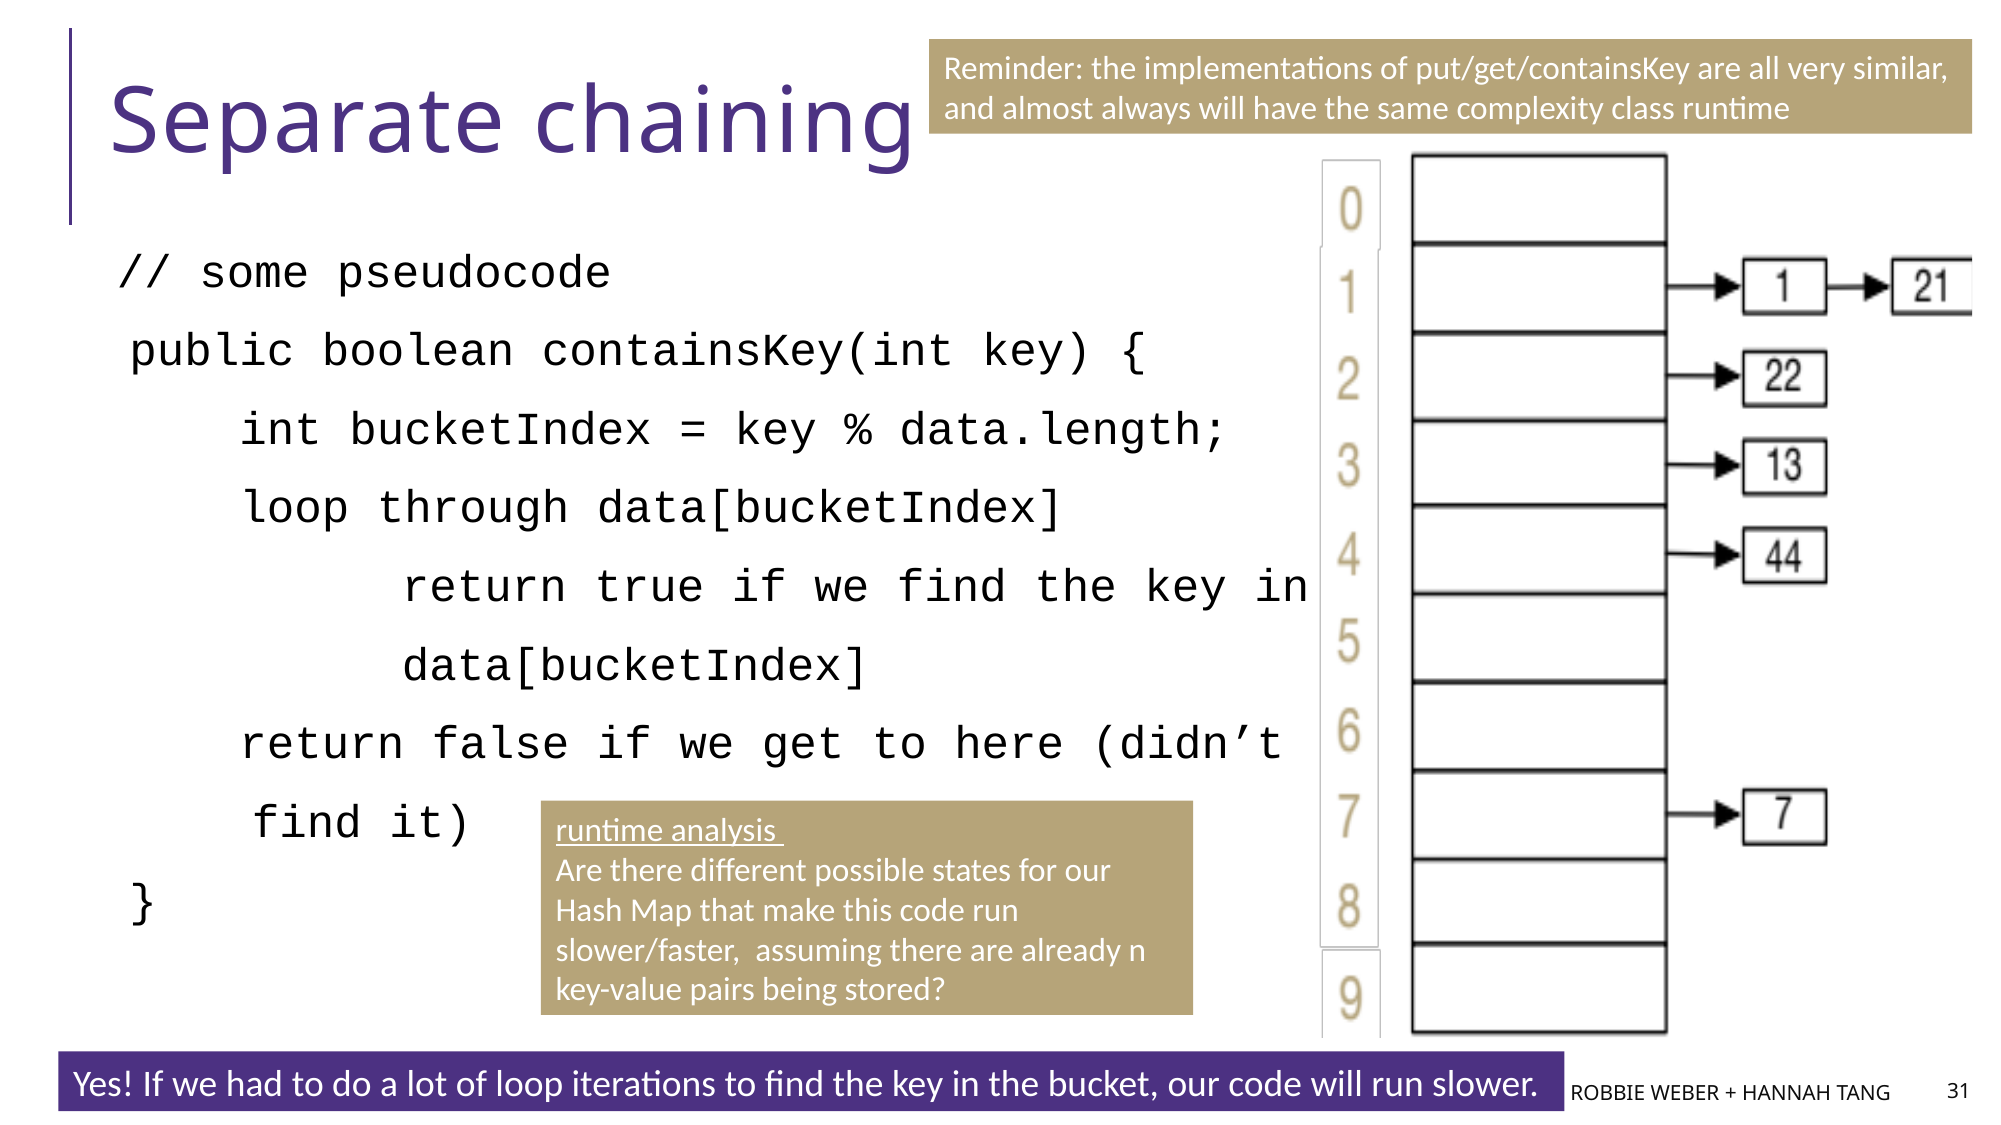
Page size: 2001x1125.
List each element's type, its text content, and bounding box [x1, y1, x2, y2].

slide_number 31 [1916, 1069, 1986, 1115]
text_box Yes! If we had to do a lot of loop iterations to find the key in the bucket, our code will run slower. [58, 1051, 1565, 1112]
title Separate chaining [94, 43, 1231, 210]
picture [1238, 42, 1973, 1038]
footer CSE 373 Robbie Weber + Hannah tang [937, 1069, 1906, 1115]
list // some pseudocode public boolean containsKey(int key) { int bucketIndex = key % data.length; loop through data[bucketIndex] return true if we find the key in data[bucketIndex] return false if we get to here (didn’t find it) } [94, 240, 1231, 1035]
text_box Reminder: the implementations of put/get/containsKey are all very similar, and almost always will have the same complexity class runtime [929, 39, 1238, 134]
text_box runtime analysis Are there different possible states for our Hash Map that make this code run slower/faster, assuming there are already n key-value pairs being stored? [540, 800, 1194, 1015]
